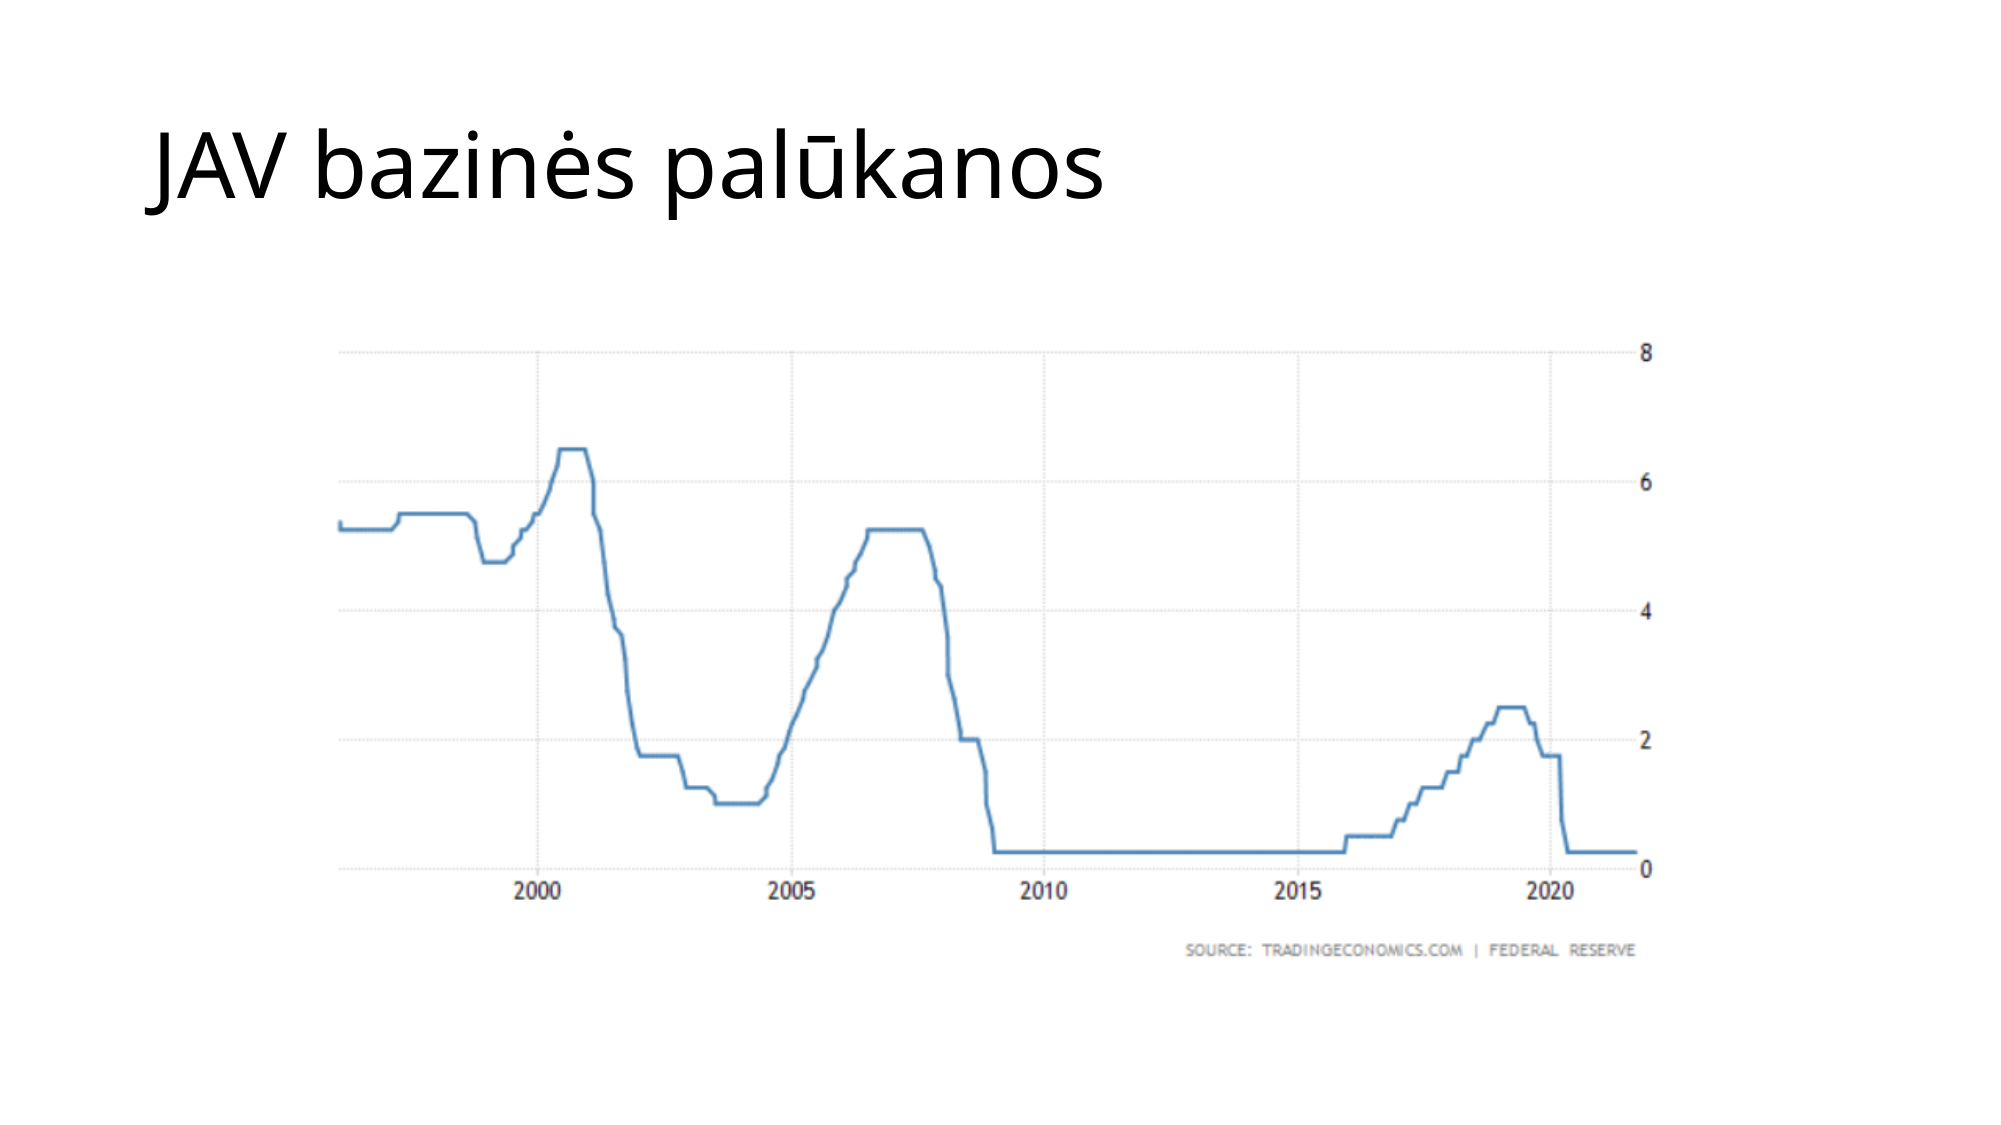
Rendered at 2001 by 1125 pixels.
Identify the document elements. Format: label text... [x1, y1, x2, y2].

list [323, 338, 1677, 975]
title JAV bazinės palūkanos [137, 59, 1863, 278]
